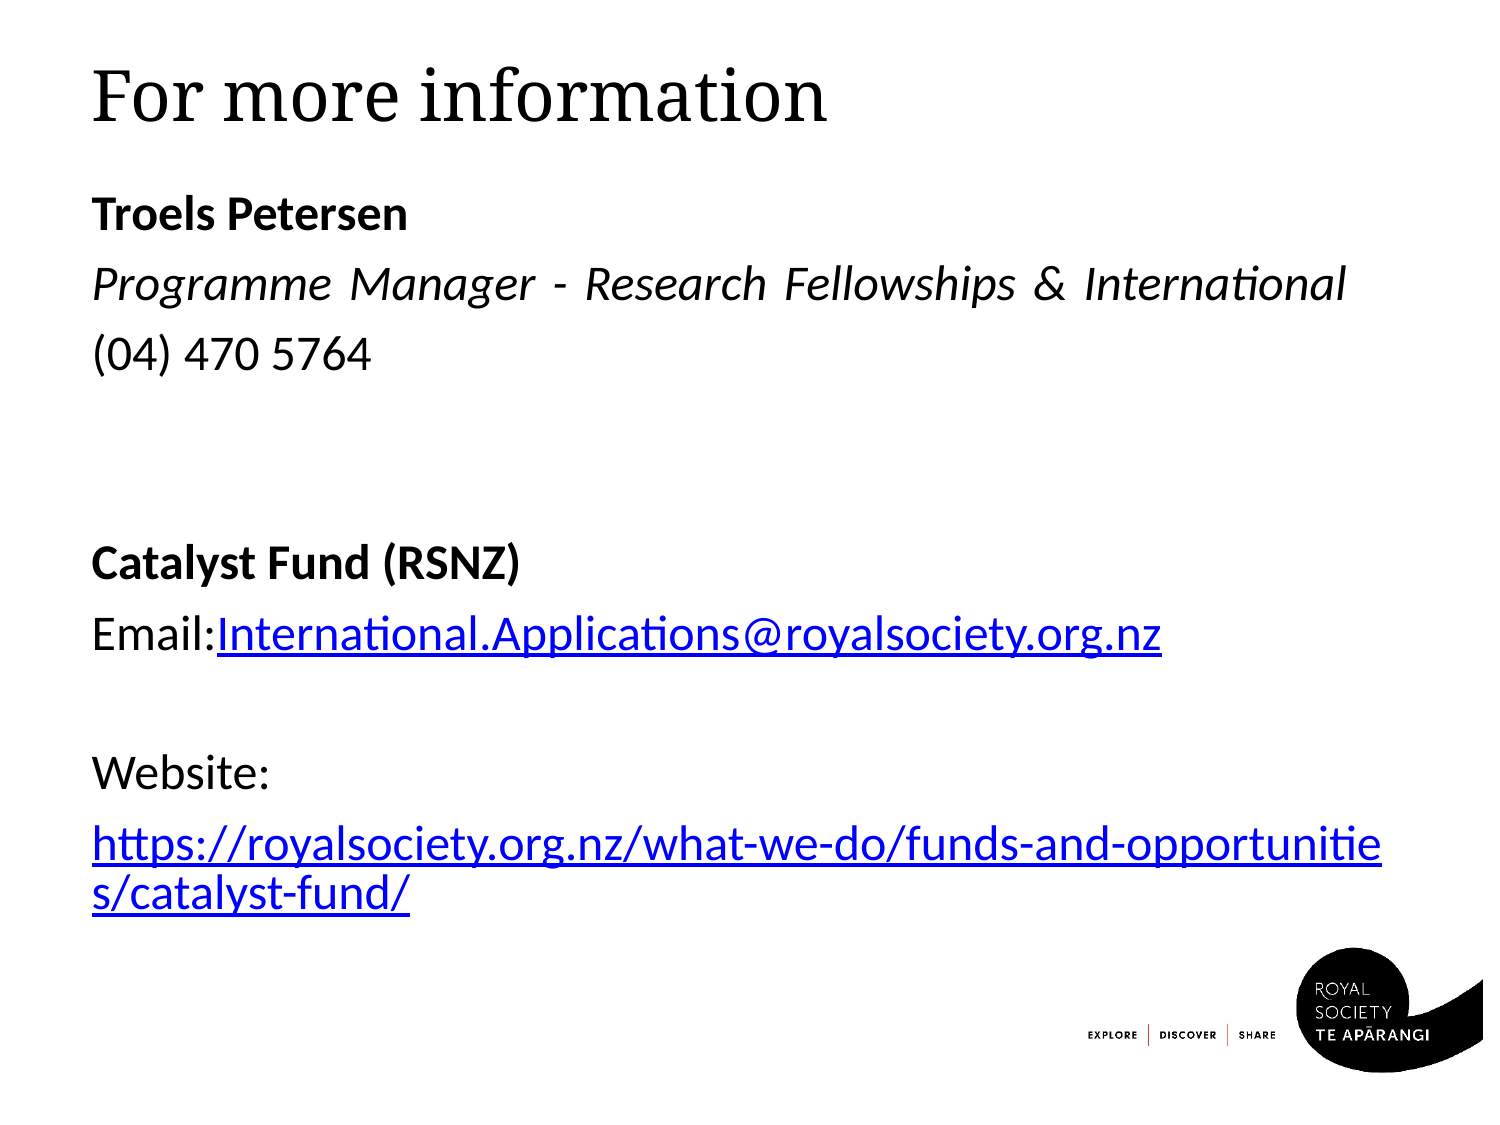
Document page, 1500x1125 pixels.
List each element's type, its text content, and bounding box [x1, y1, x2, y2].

list Troels Petersen Programme Manager - Research Fellowships & International (04) 470 5764 Catalyst Fund (RSNZ) Email:International.Applications@royalsociety.org.nz Website: https://royalsociety.org.nz/what-we-do/funds-and-opportunities/catalyst-fund/ [76, 172, 1400, 1102]
picture [1045, 904, 1500, 1116]
title For more information [76, 0, 1282, 172]
